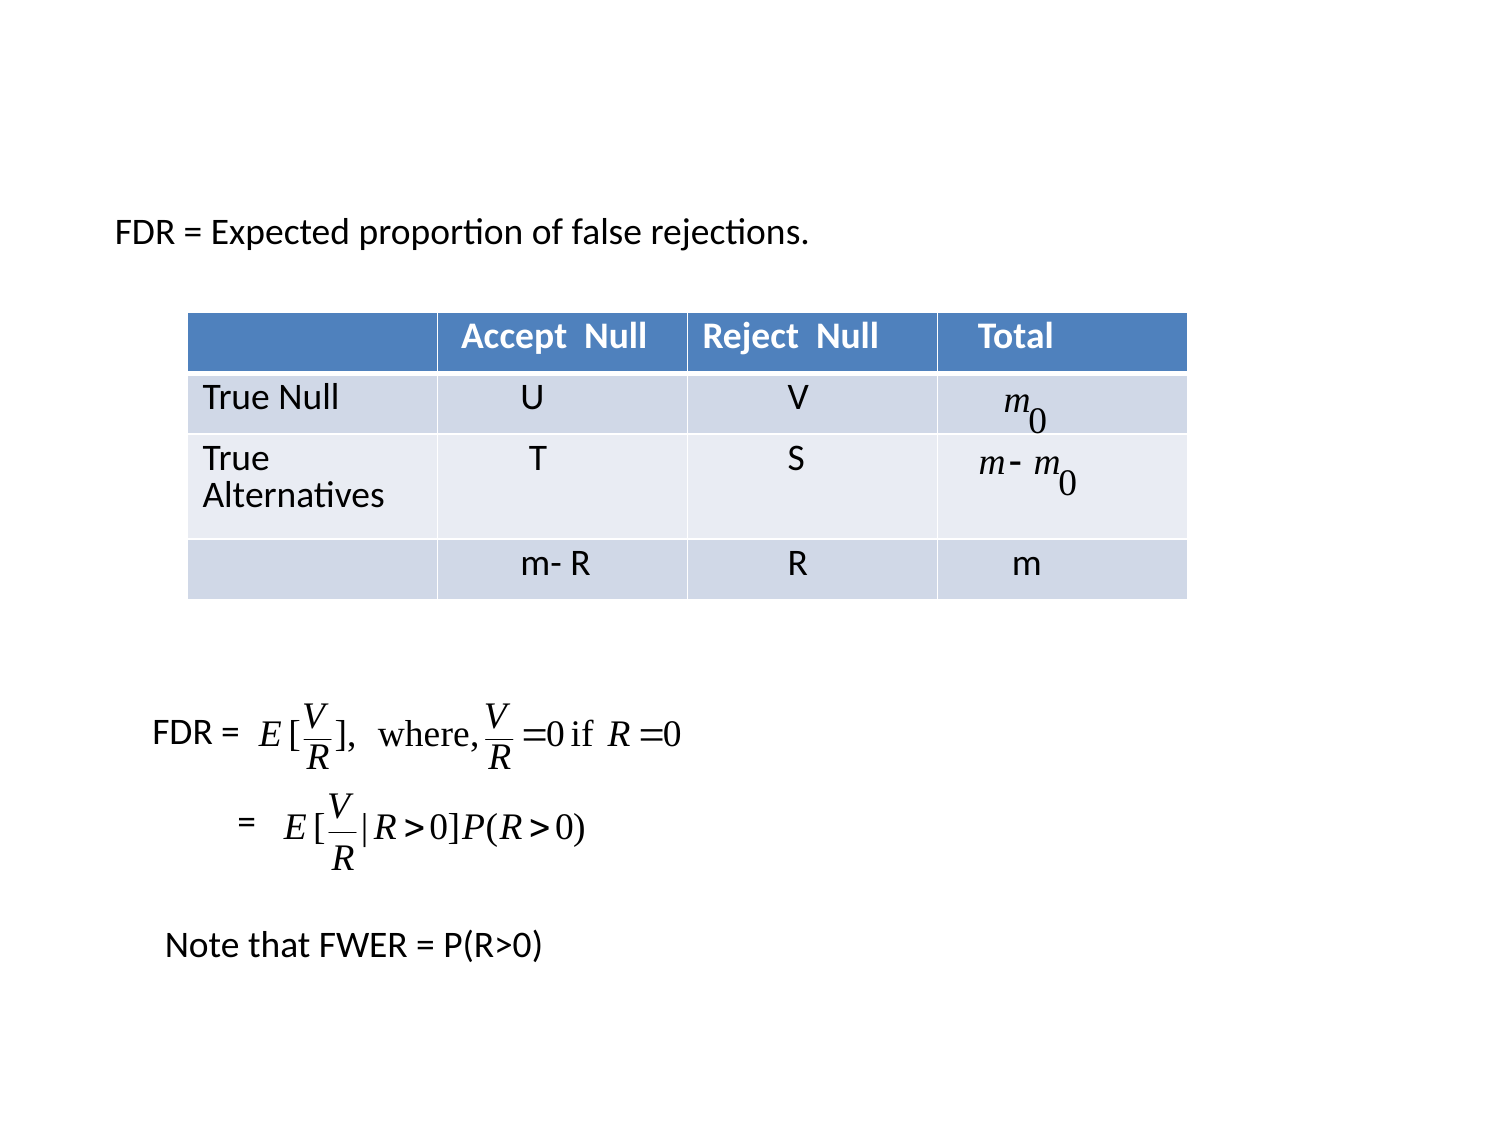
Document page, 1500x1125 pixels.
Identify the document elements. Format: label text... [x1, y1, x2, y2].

table_cell U [438, 376, 687, 433]
table_header [188, 313, 437, 371]
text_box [999, 387, 1051, 440]
table_cell [938, 435, 1187, 538]
table_cell S [688, 435, 937, 538]
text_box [253, 698, 686, 775]
table_cell True Null [188, 376, 437, 433]
table_cell [938, 376, 1187, 433]
table_header Reject Null [688, 313, 937, 371]
table_cell True Alternatives [188, 435, 437, 538]
text_box FDR = = [137, 699, 1313, 850]
table_header Total [938, 313, 1187, 371]
table_cell T [438, 435, 687, 538]
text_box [974, 449, 1082, 503]
text_box Note that FWER = P(R>0) [150, 912, 713, 973]
table_cell R [688, 540, 937, 599]
table_header Accept Null [438, 313, 687, 371]
table_cell V [688, 376, 937, 433]
table_cell m [938, 540, 1187, 599]
table_cell [188, 540, 437, 599]
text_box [278, 787, 590, 876]
text_box FDR = Expected proportion of false rejections. [99, 199, 1425, 350]
table_cell m- R [438, 540, 687, 599]
